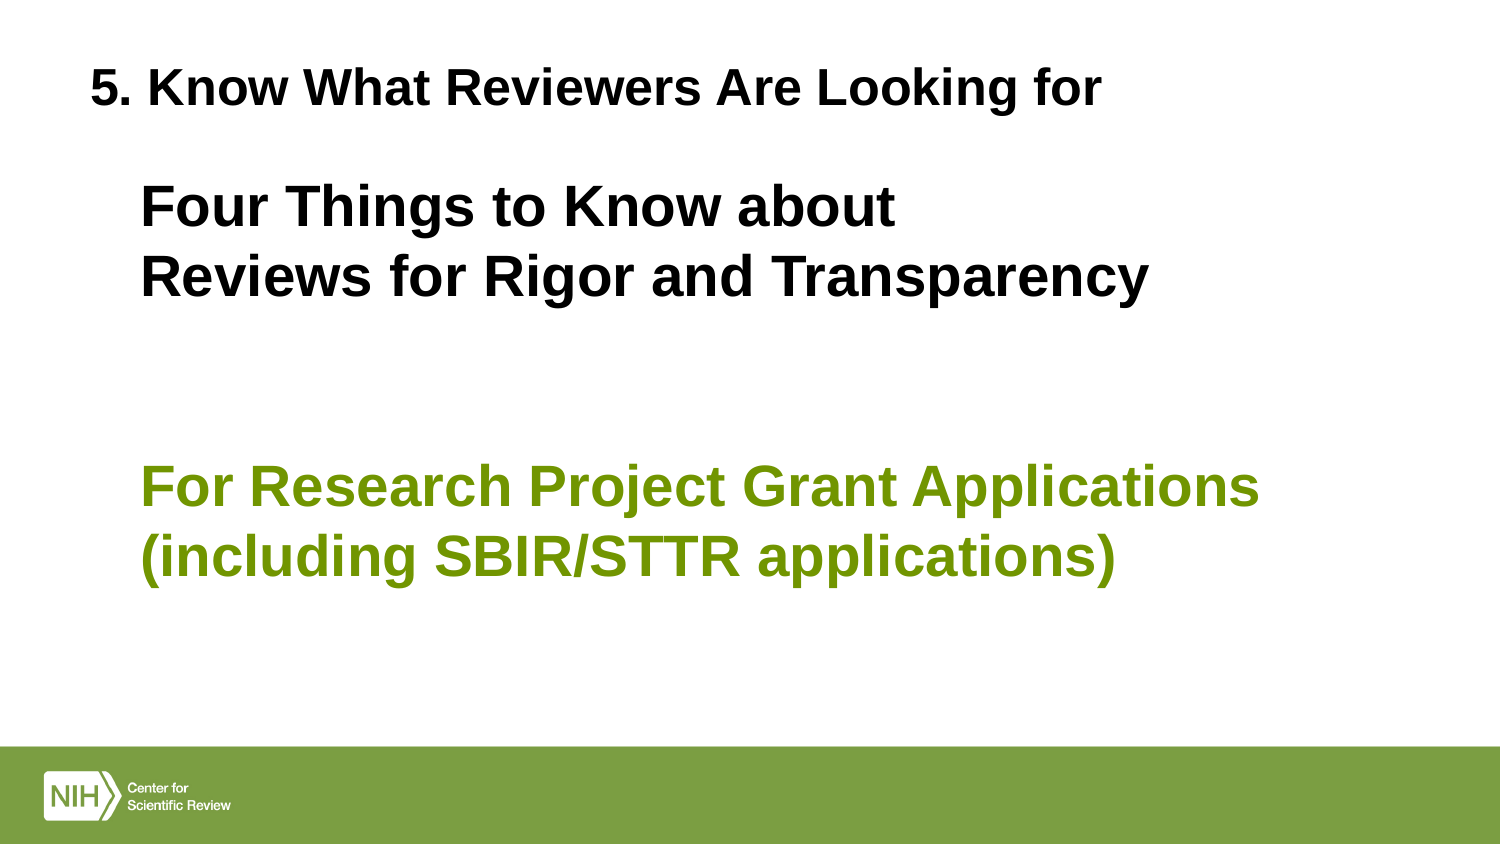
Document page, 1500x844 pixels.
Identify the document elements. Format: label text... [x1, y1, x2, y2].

text_box 5. Know What Reviewers Are Looking for [74, 37, 1425, 132]
title Four Things to Know about Reviews for Rigor and Transparency For Research Project Grant Applications (including SBIR/STTR applications) [125, 159, 1425, 597]
picture [0, 0, 1500, 844]
